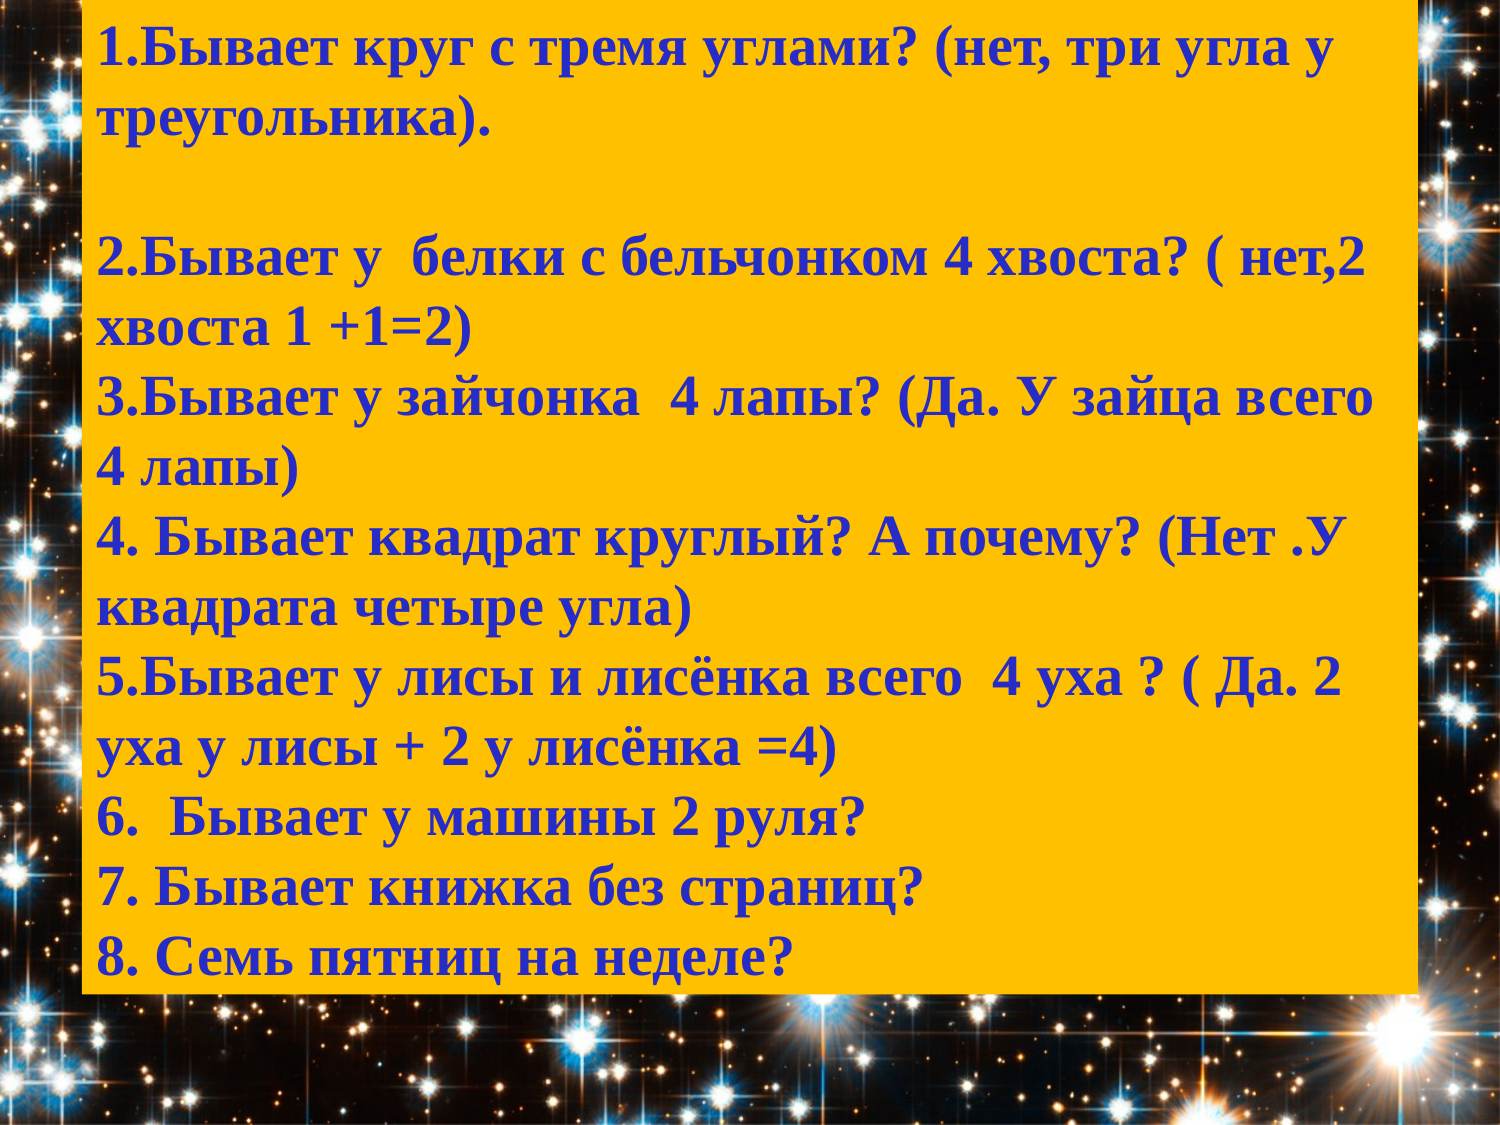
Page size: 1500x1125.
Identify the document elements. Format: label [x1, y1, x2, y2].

list [0, 0, 1500, 1125]
